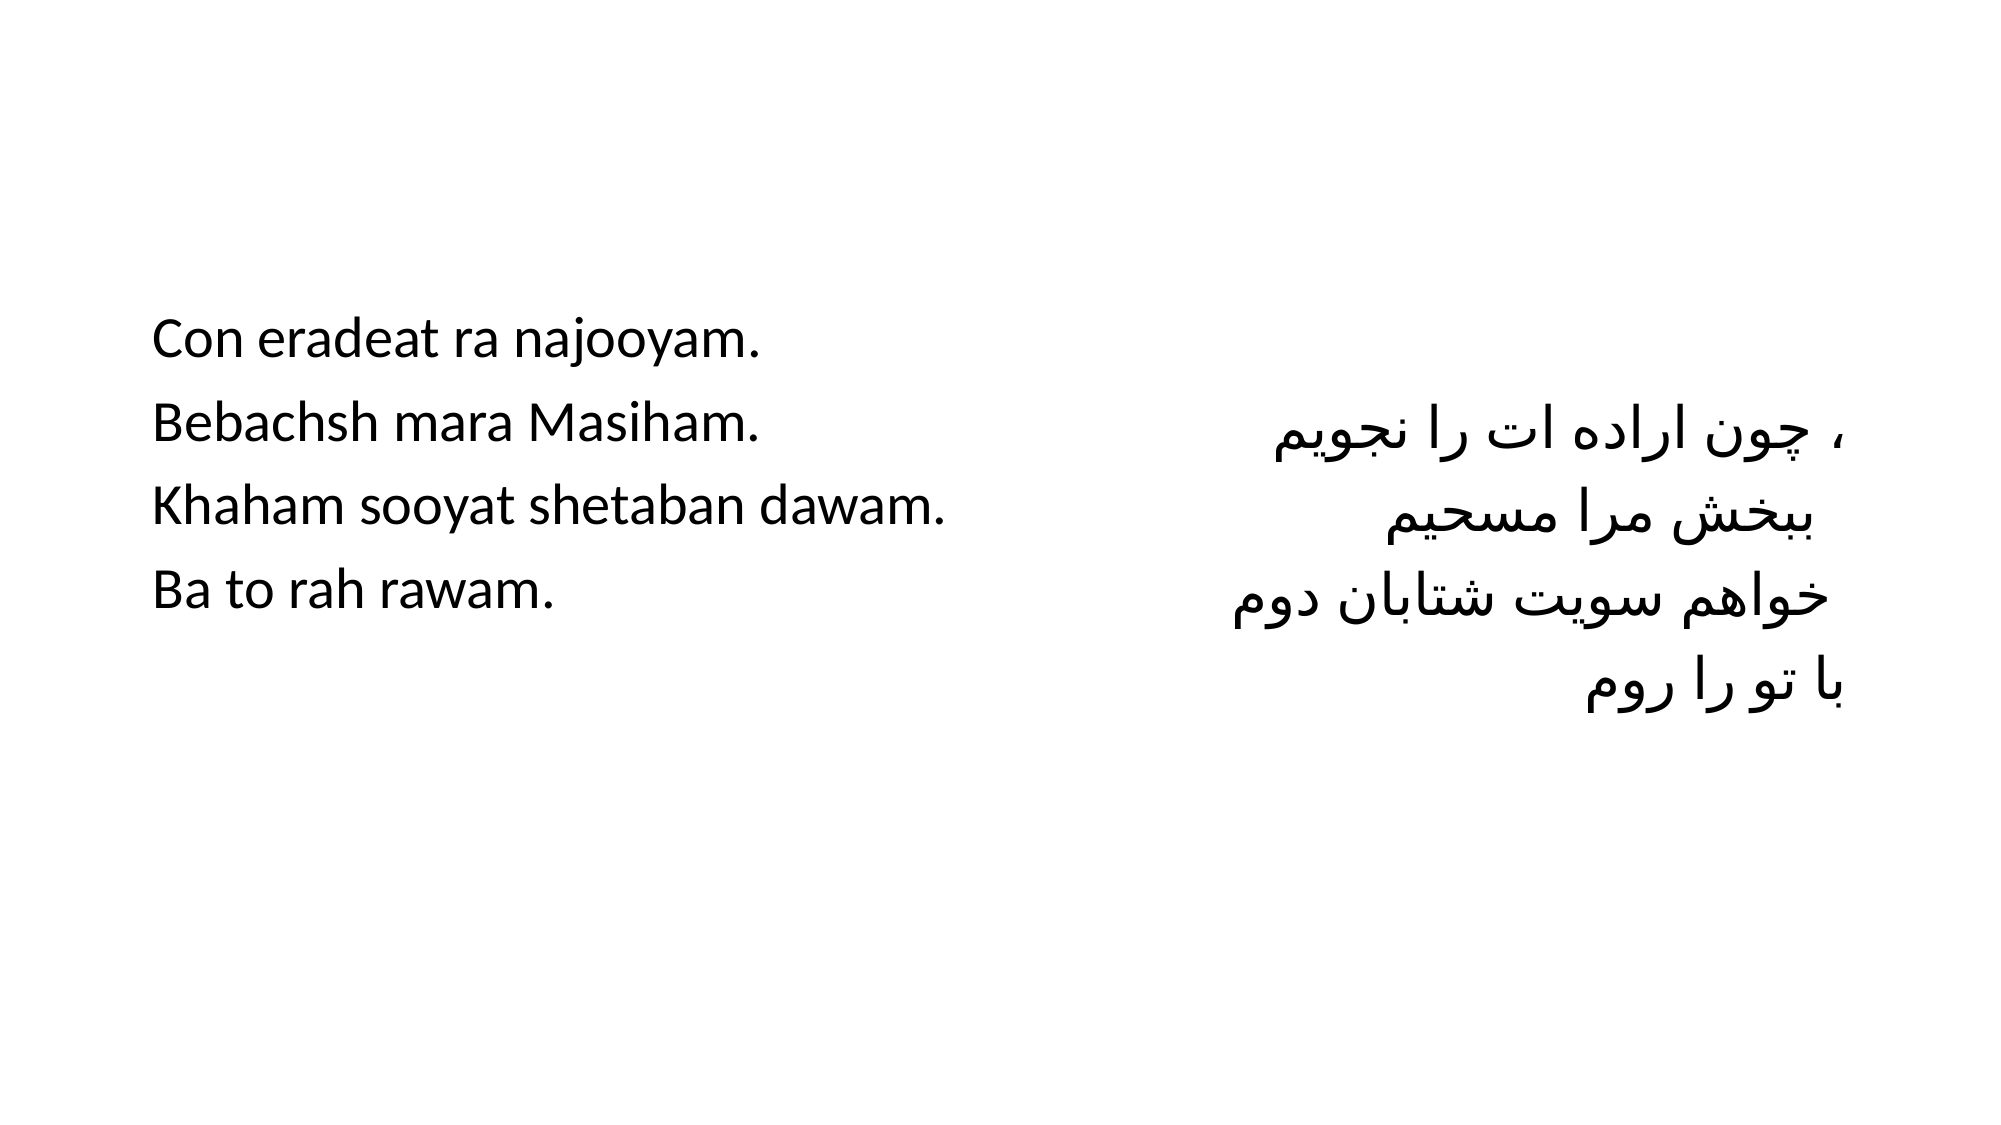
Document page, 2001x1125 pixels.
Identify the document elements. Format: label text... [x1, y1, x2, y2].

list Con eradeat ra najooyam. Bebachsh mara Masiham. Khaham sooyat shetaban dawam. Ba to rah rawam. [137, 299, 988, 1014]
list چون اراده ات را نجویم ، ببخش مرا مسحیم خواهم سویت شتابان دوم با تو را روم [1012, 299, 1863, 1014]
